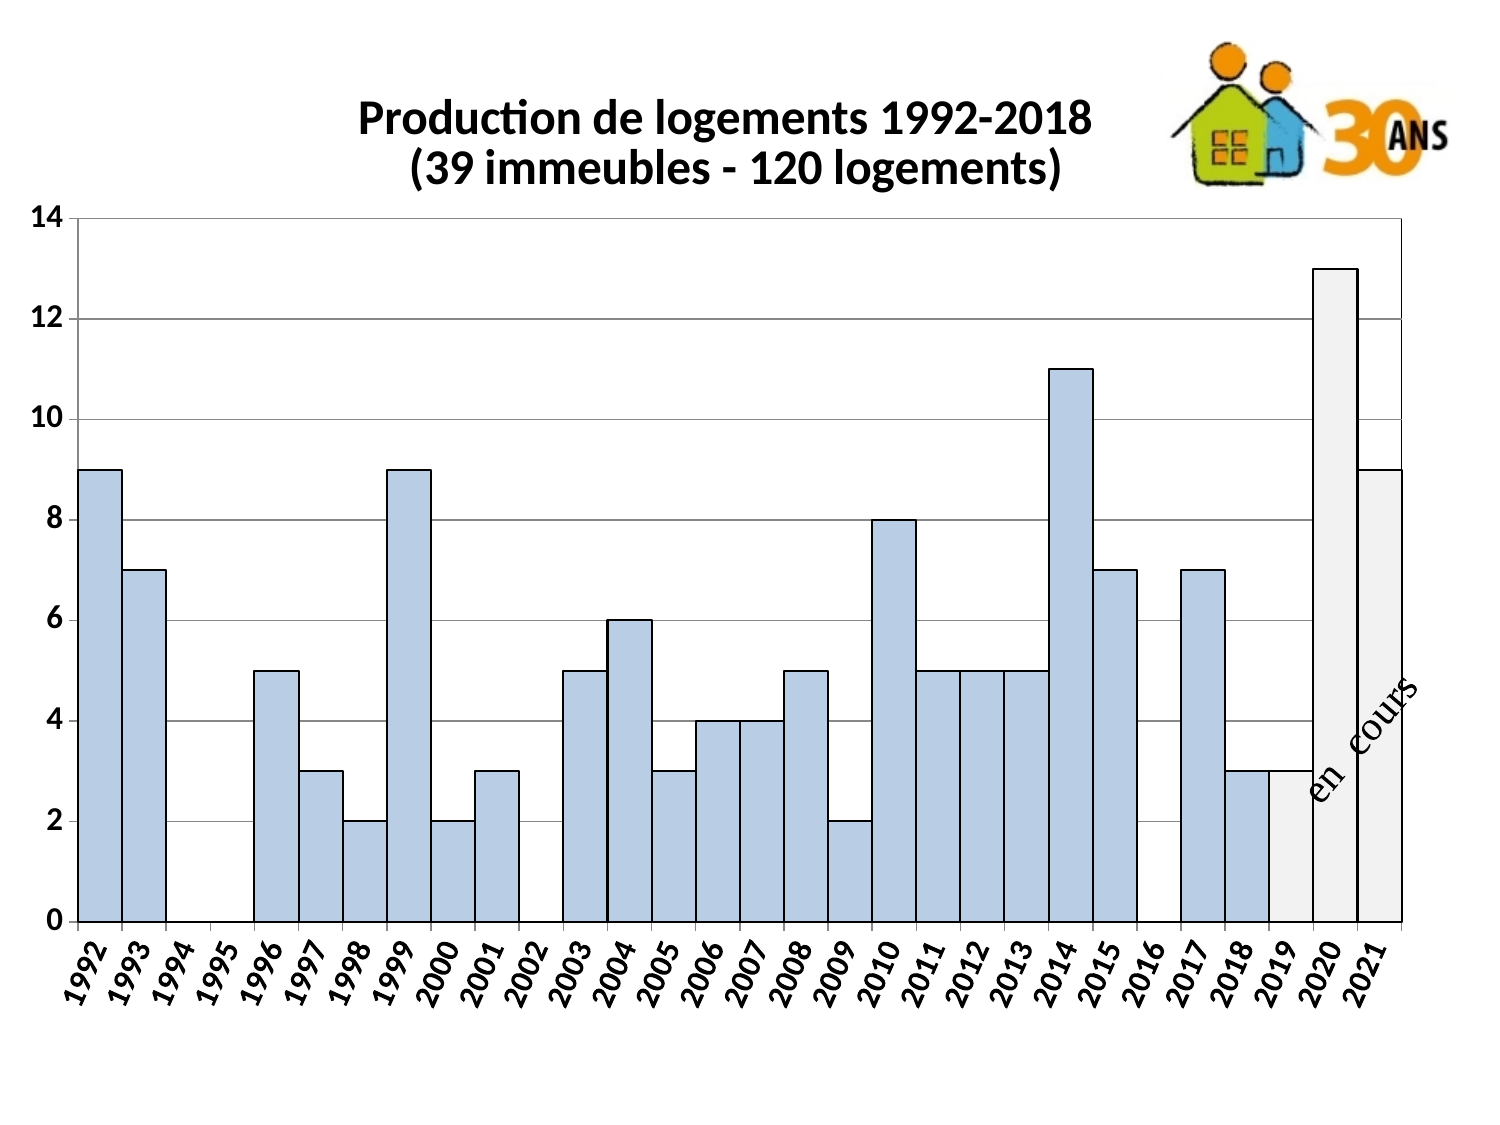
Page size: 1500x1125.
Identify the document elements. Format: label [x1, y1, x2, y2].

picture [1159, 40, 1456, 190]
chart [29, 54, 1448, 1036]
